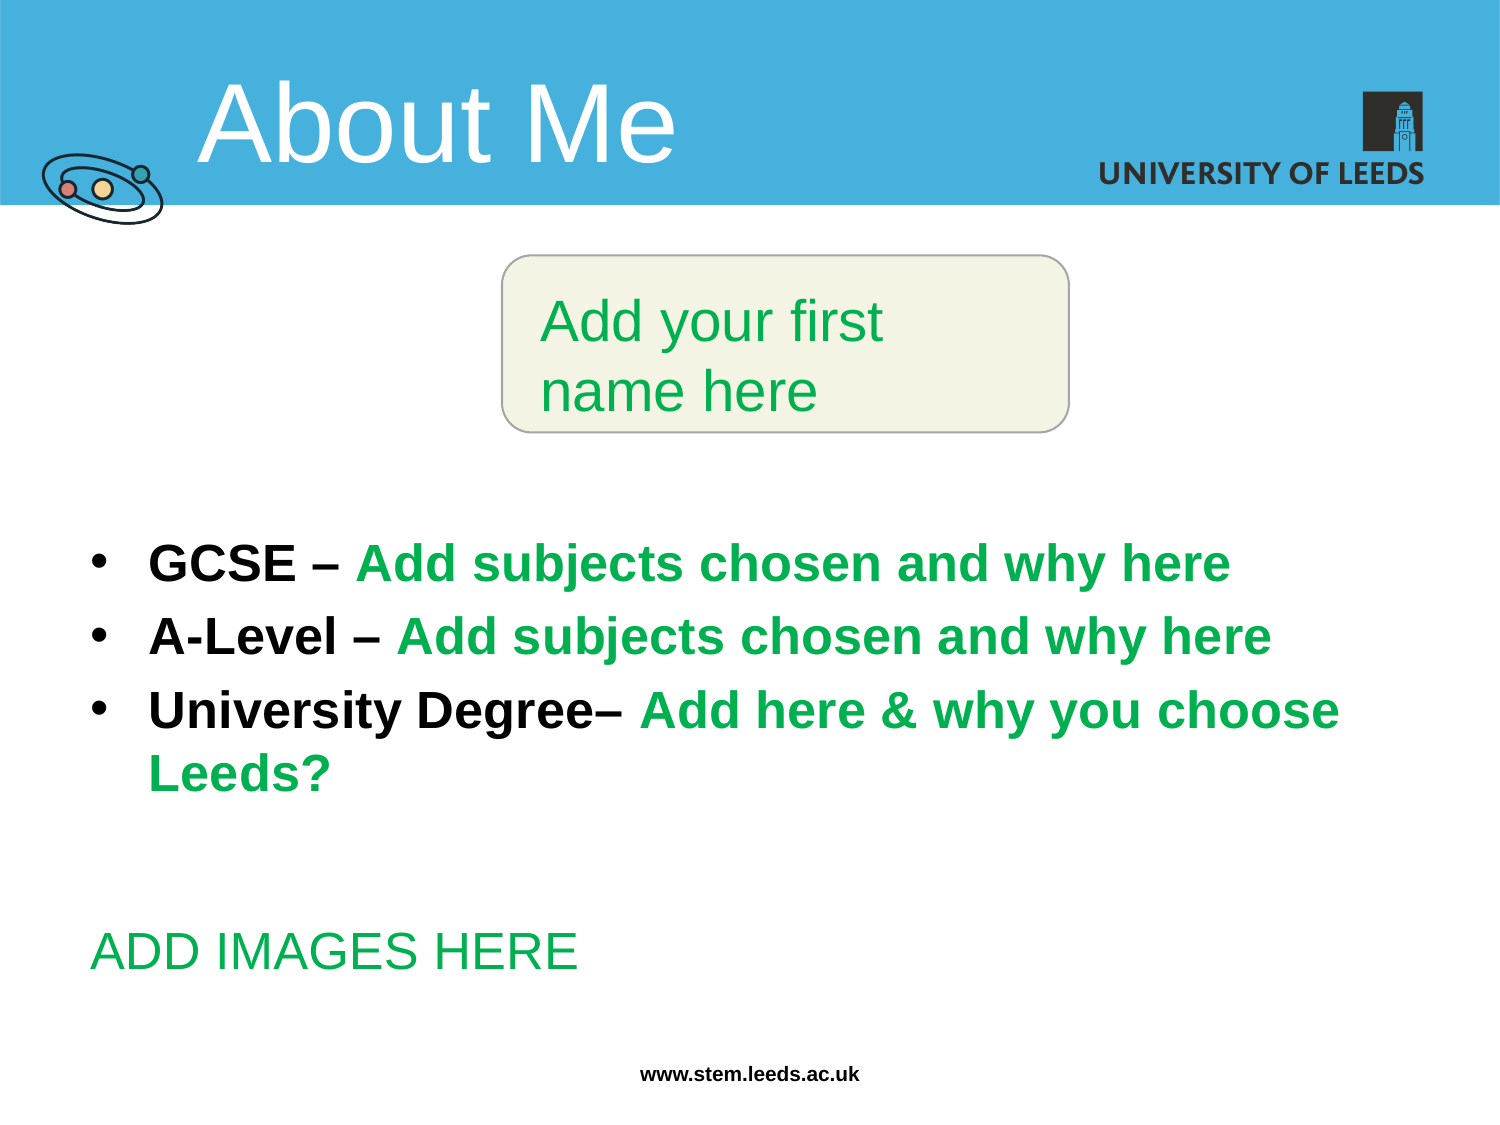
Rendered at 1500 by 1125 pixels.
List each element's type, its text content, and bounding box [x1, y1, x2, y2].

text_box About Me [183, 42, 703, 193]
footer www.stem.leeds.ac.uk [512, 1042, 988, 1103]
text_box [500, 254, 1070, 434]
list GCSE – Add subjects chosen and why here A-Level – Add subjects chosen and why here University Degree– Add here & why you choose Leeds? ADD IMAGES HERE [75, 468, 1425, 1005]
picture [0, 0, 1500, 225]
text_box Add your first name here [525, 275, 1046, 431]
